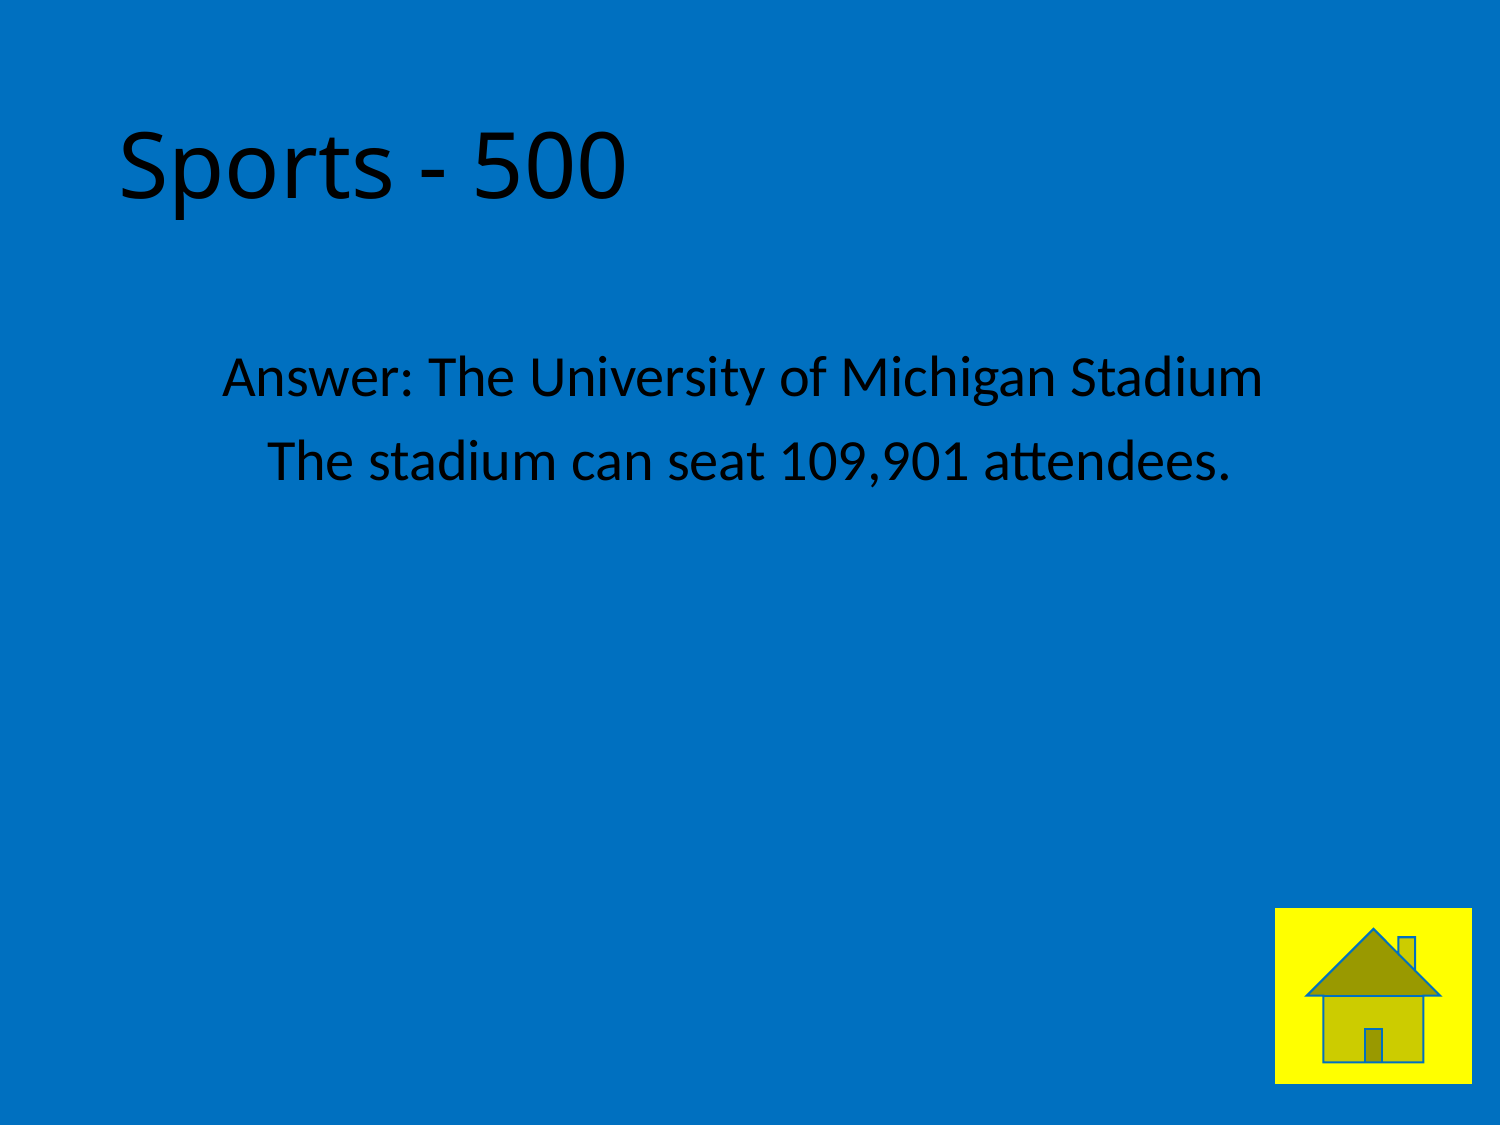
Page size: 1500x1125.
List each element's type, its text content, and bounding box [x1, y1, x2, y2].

title Sports - 500 [103, 59, 1397, 278]
list Answer: The University of Michigan Stadium The stadium can seat 109,901 attendees. [103, 339, 1397, 1014]
text_box [1273, 906, 1474, 1086]
